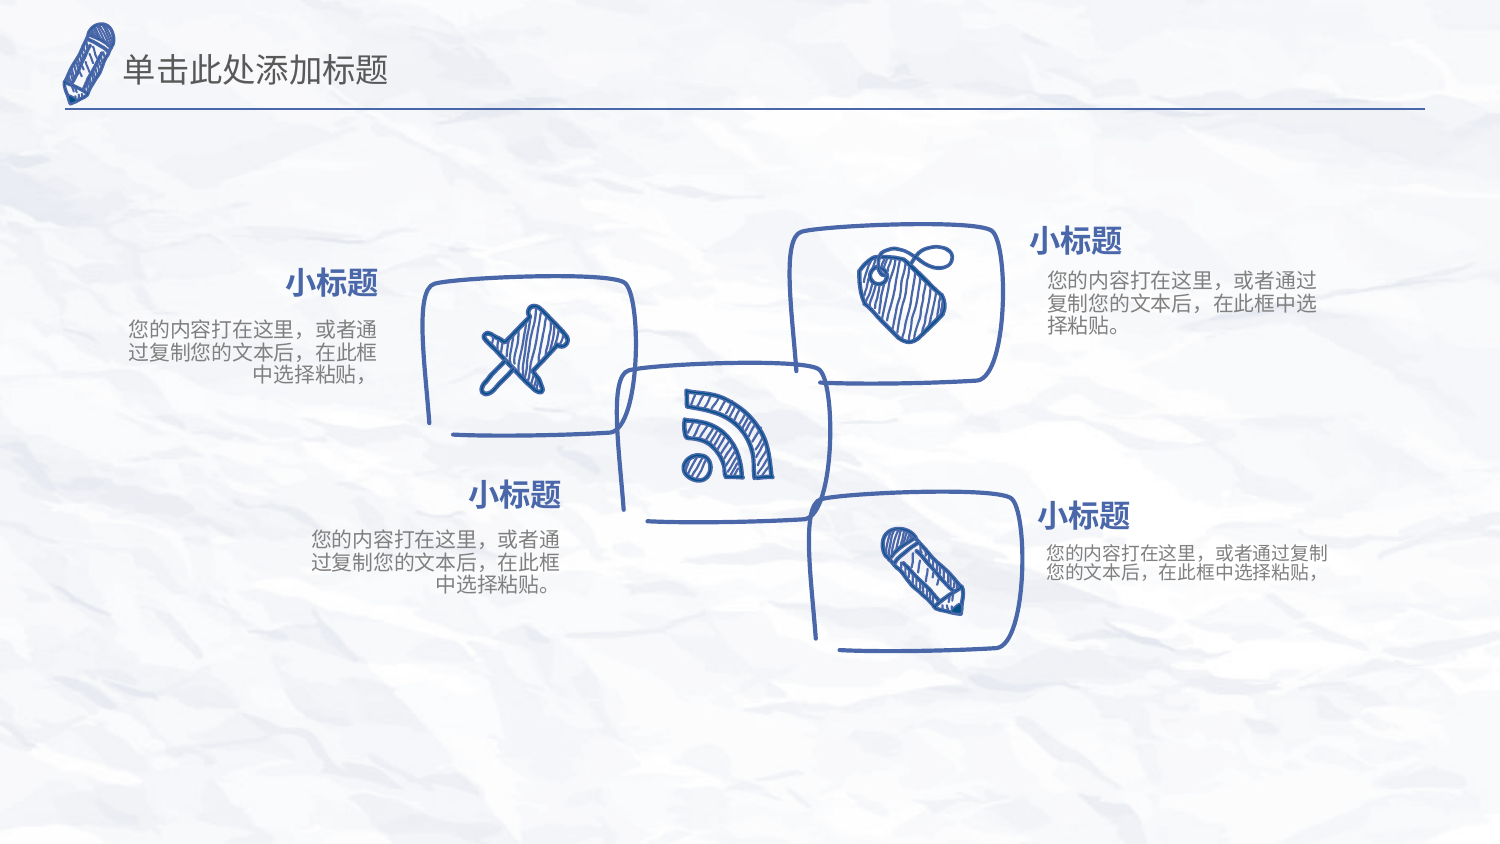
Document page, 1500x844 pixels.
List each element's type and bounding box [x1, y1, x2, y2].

text_box [99, 255, 394, 396]
text_box [789, 223, 1004, 384]
text_box [1014, 213, 1343, 347]
text_box [286, 467, 578, 606]
text_box [808, 491, 1023, 652]
text_box [1022, 488, 1343, 614]
text_box [616, 362, 831, 523]
text_box [422, 275, 637, 436]
